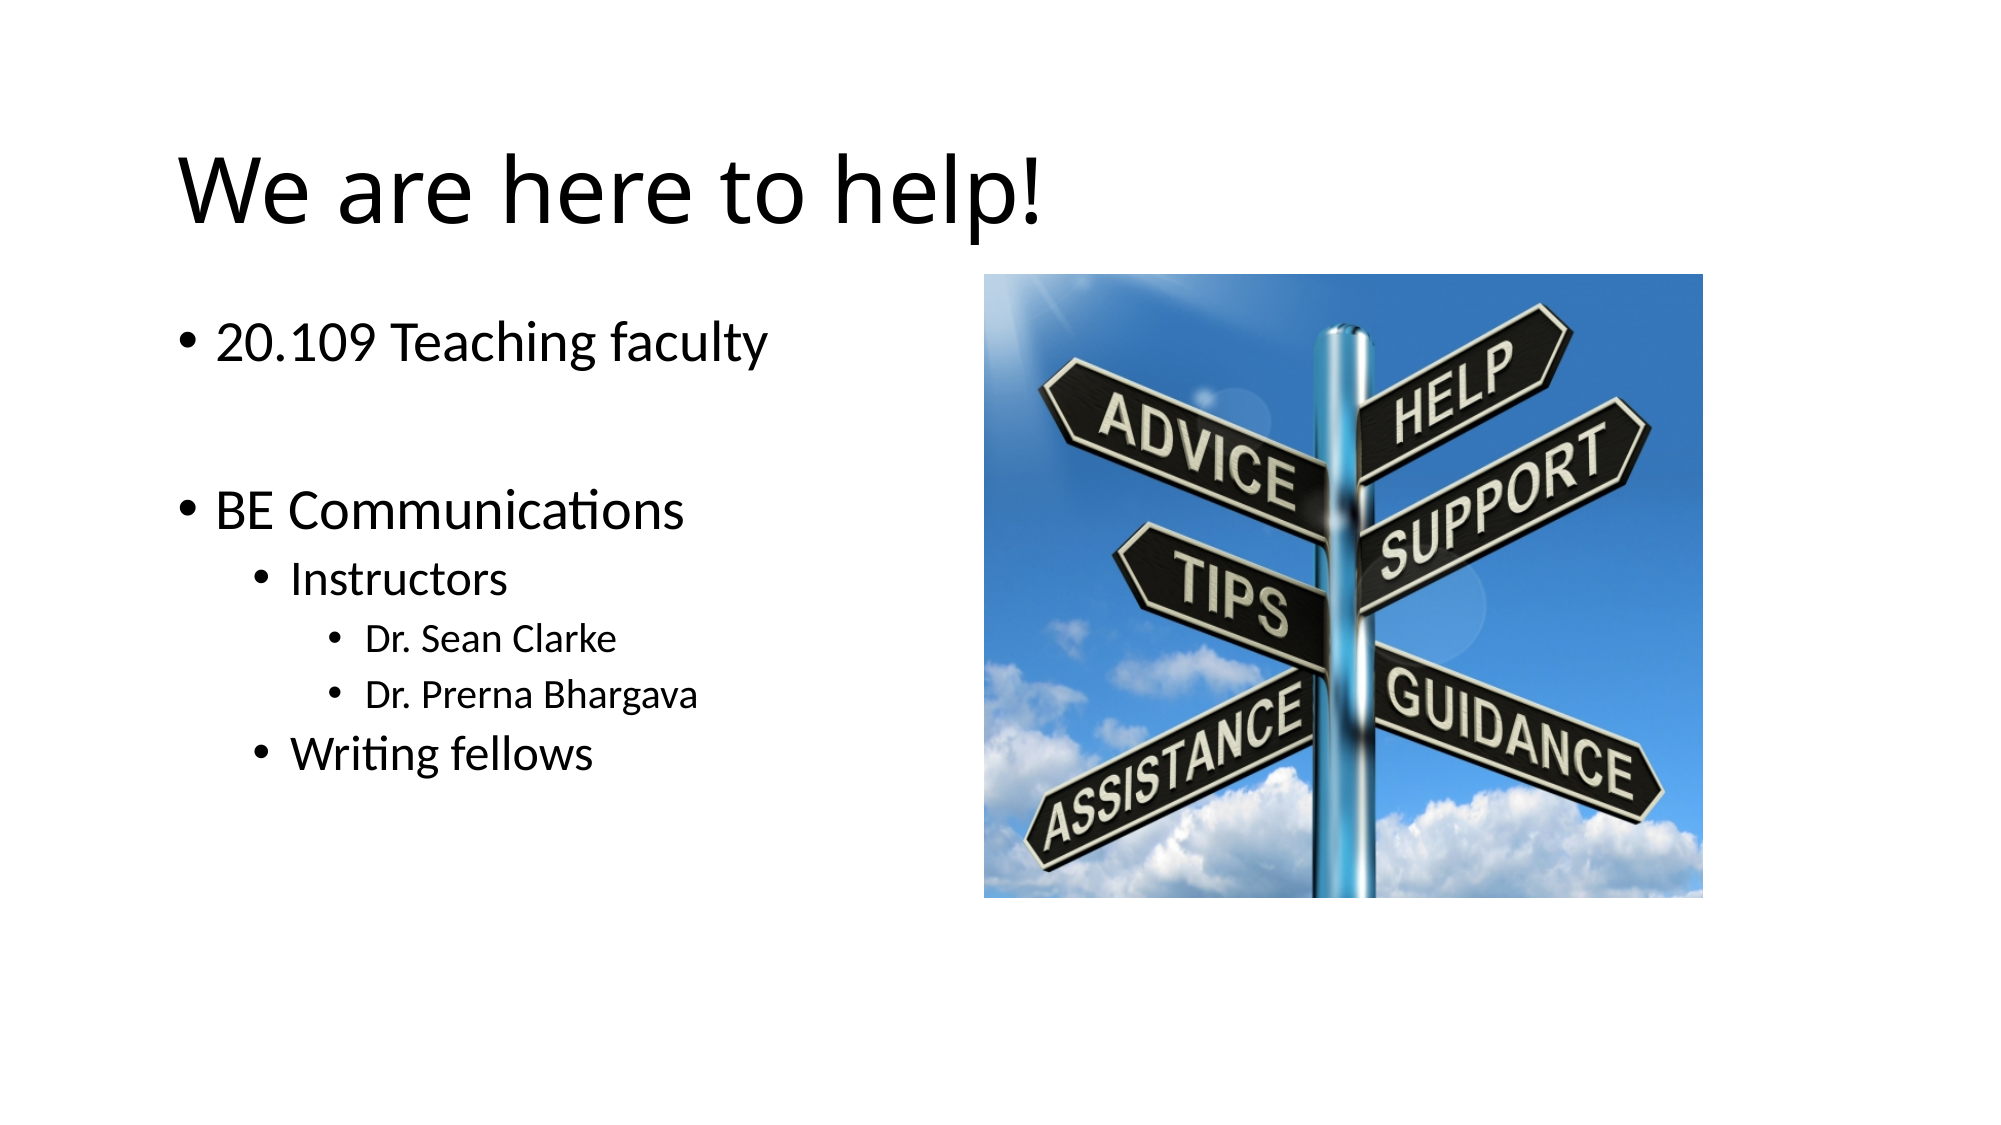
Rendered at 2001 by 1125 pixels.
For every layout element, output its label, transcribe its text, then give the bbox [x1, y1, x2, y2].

picture [984, 274, 1703, 898]
list 20.109 Teaching faculty BE Communications Lab Instructors Dr. Sean Clarke Dr. Prerna Bhargava Writing fellows [162, 304, 1513, 1125]
text_box We are here to help! [162, 84, 1888, 303]
